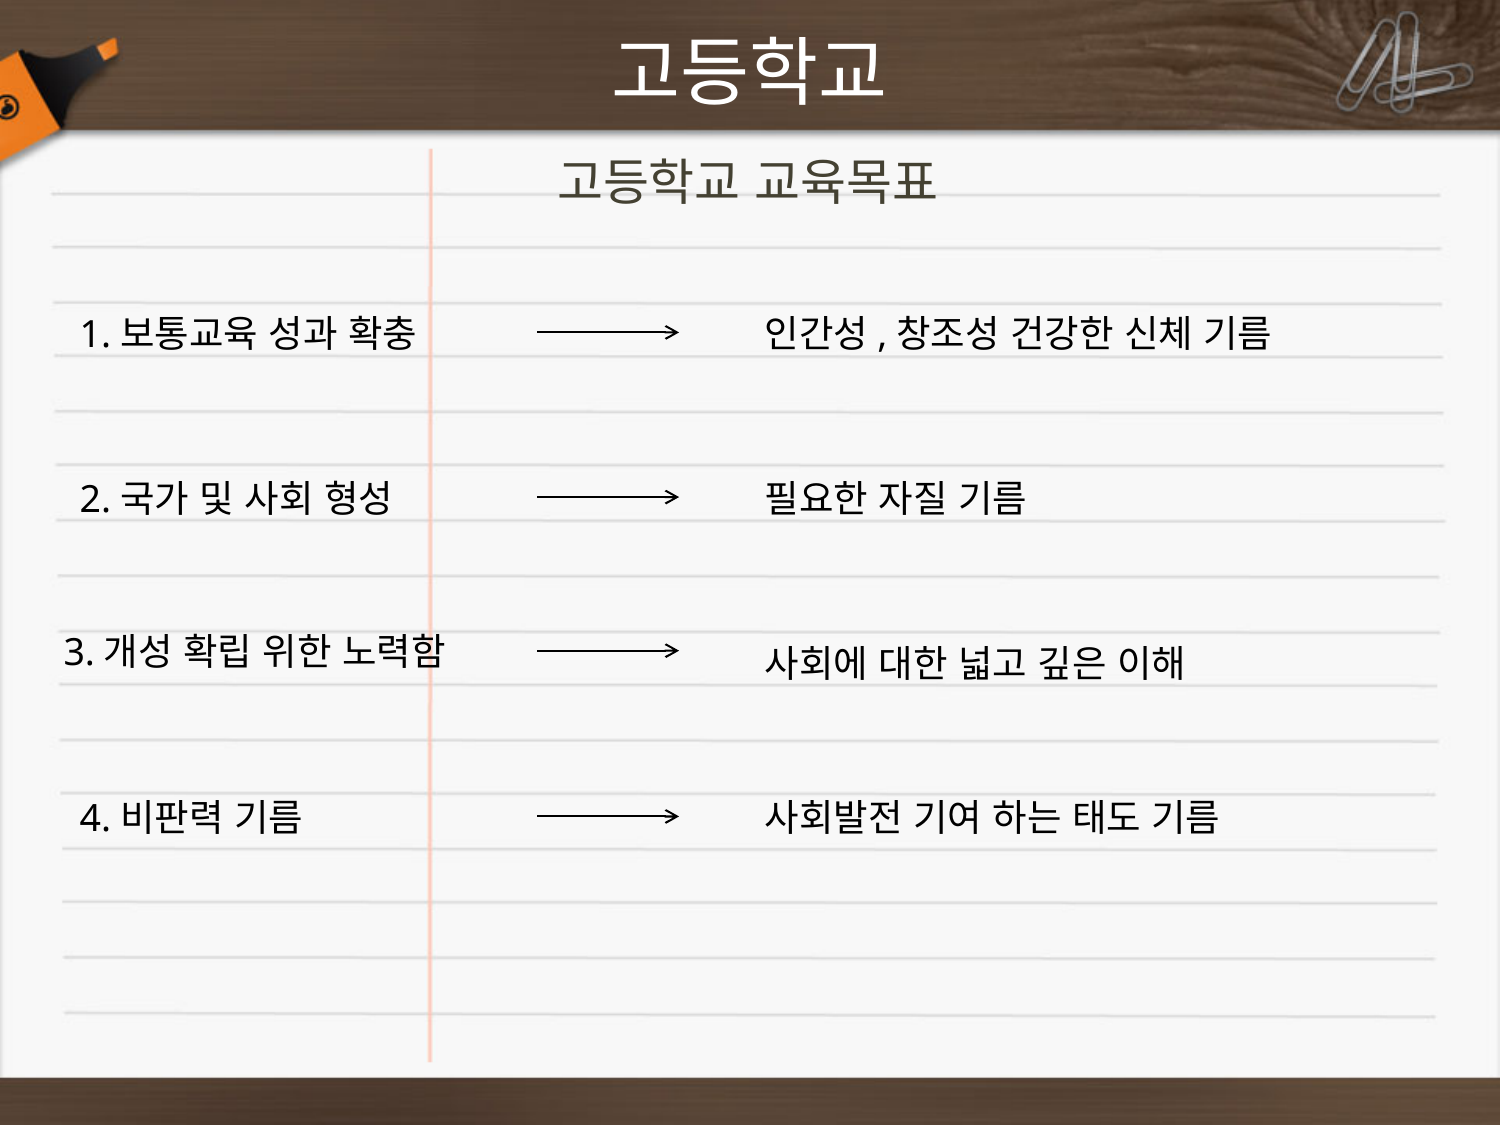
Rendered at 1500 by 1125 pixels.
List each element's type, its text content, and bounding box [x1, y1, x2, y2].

list 고등학교 교육목표 [47, 142, 1449, 220]
text_box 1.보통교육 성과 확충 [64, 302, 448, 363]
text_box 사회발전 기여 하는 태도 기름 [750, 786, 1306, 847]
picture [0, 0, 1500, 1125]
text_box 사회에 대한 넓고 깊은 이해 [750, 632, 1306, 693]
text_box 3.개성 확립 위한 노력함 [48, 620, 486, 681]
text_box 필요한 자질 기름 [750, 467, 1247, 527]
text_box 인간성,창조성 건강한 신체 기름 [750, 302, 1365, 363]
title 고등학교 [48, 8, 1450, 132]
text_box 2.국가 및 사회 형성 [64, 467, 448, 527]
text_box 4.비판력 기름 [64, 786, 479, 847]
